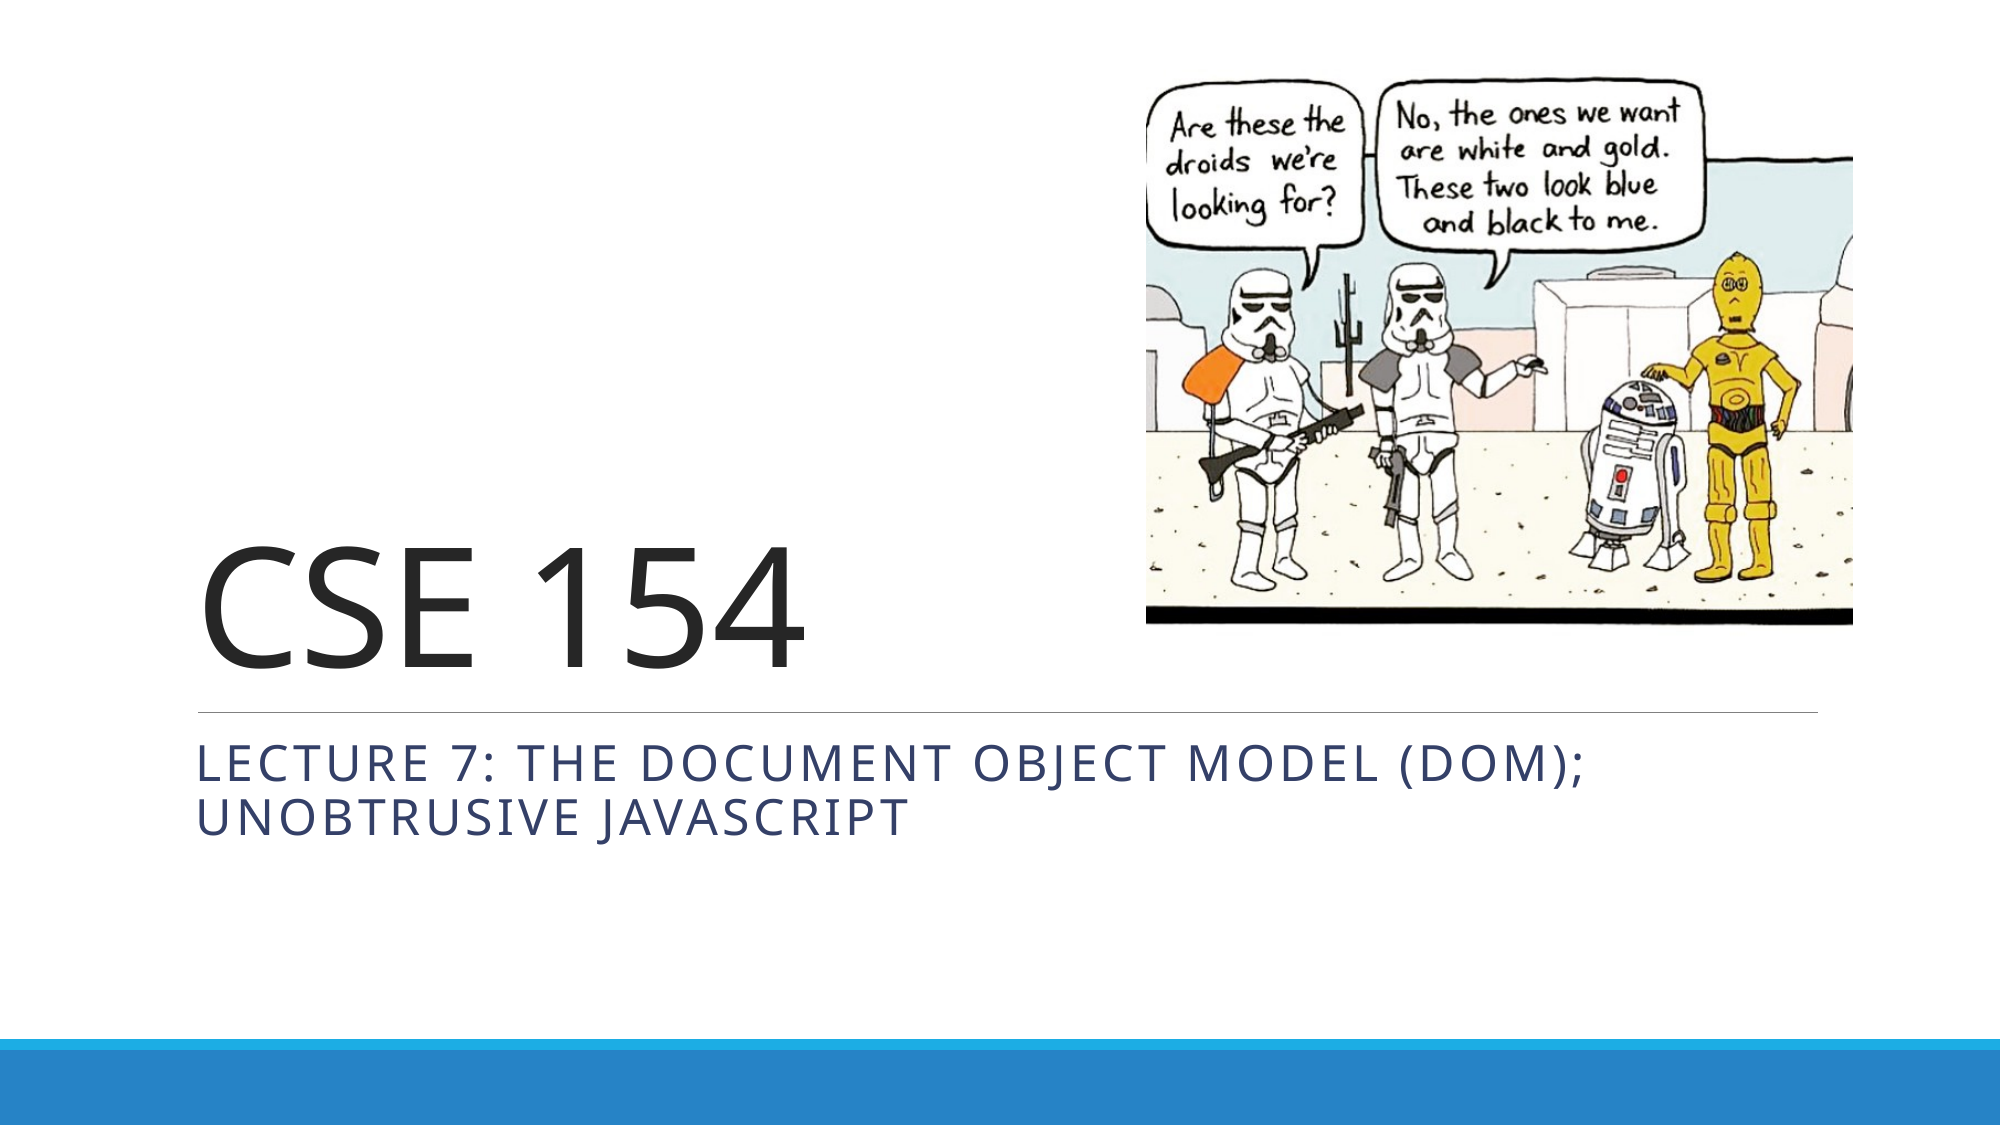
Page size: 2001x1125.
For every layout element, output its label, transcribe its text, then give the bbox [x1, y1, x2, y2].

picture [1146, 0, 1853, 707]
title CSE 154 [180, 124, 1145, 710]
subtitle Lecture 7: The Document Object Model (DOM); Unobtrusive JavaScript [180, 730, 1831, 919]
